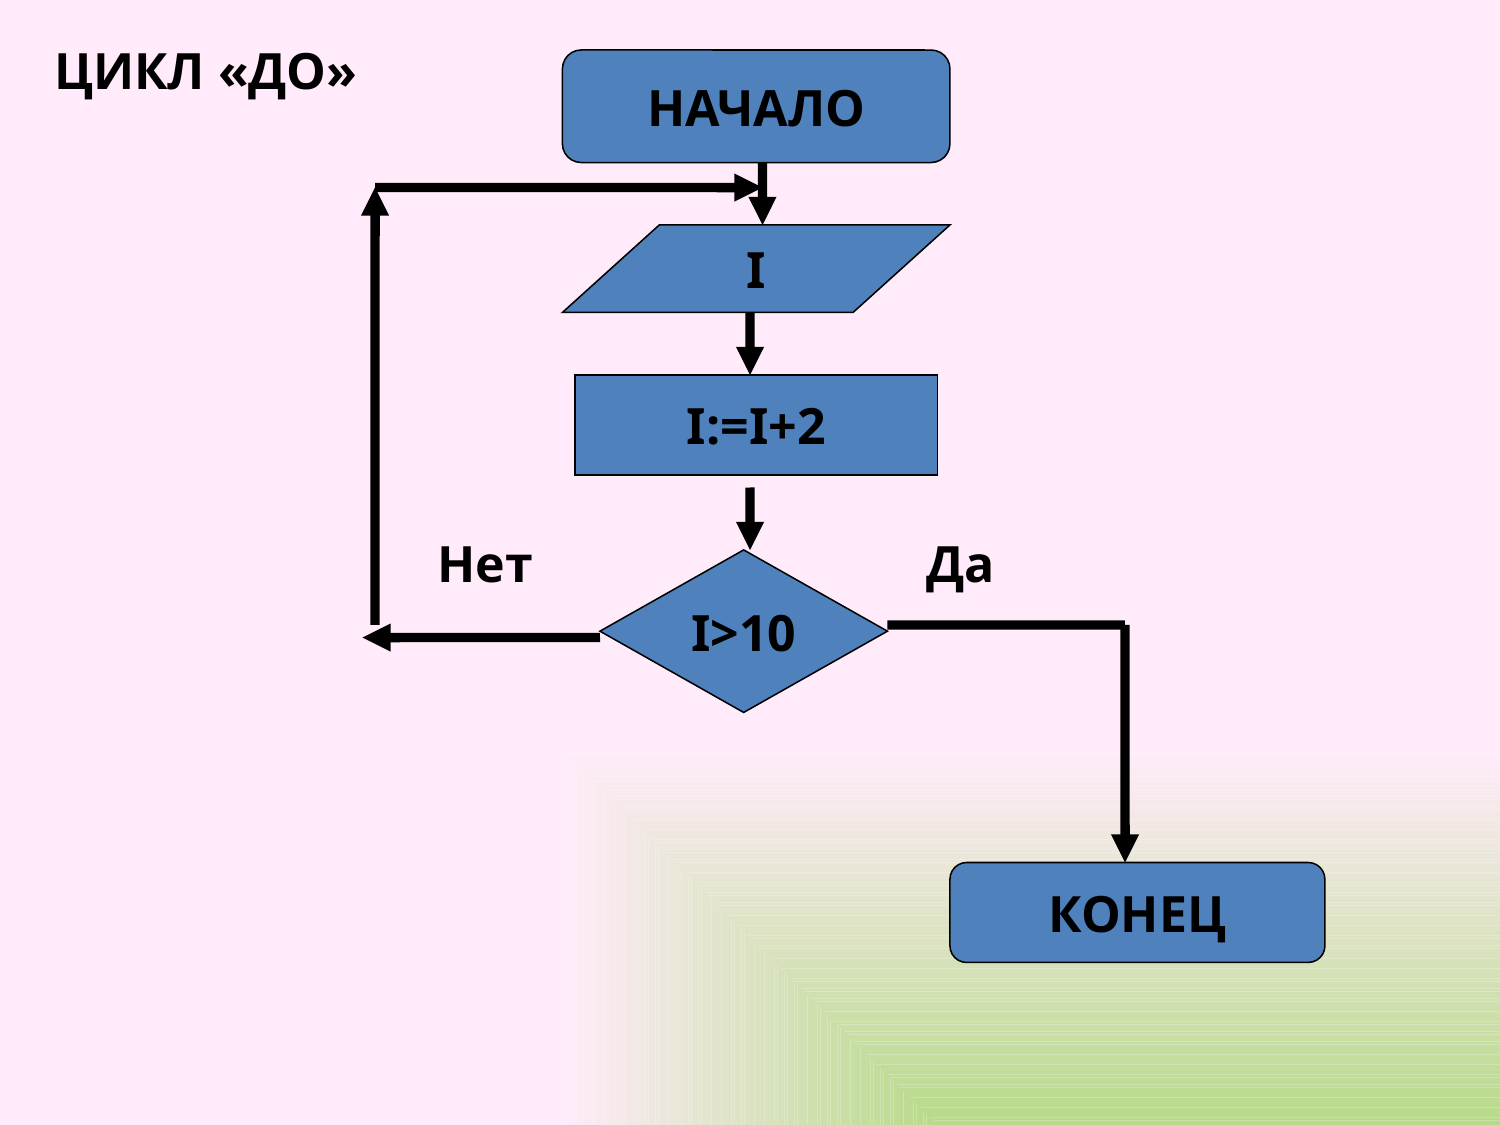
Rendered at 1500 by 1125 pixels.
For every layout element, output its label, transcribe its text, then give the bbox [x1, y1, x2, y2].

text_box Да [911, 524, 1010, 600]
text_box Нет [422, 524, 548, 600]
text_box [368, 188, 382, 625]
text_box ЦИКЛ «ДО» [39, 31, 373, 107]
text_box [1118, 624, 1132, 863]
text_box [743, 312, 757, 375]
text_box [756, 188, 769, 224]
text_box [362, 631, 601, 644]
text_box I>10 [599, 549, 888, 713]
text_box НАЧАЛО [562, 49, 950, 163]
text_box [743, 487, 757, 550]
text_box КОНЕЦ [949, 862, 1325, 963]
text_box [374, 181, 763, 194]
text_box I [562, 224, 950, 313]
text_box I:=I+2 [574, 375, 938, 475]
